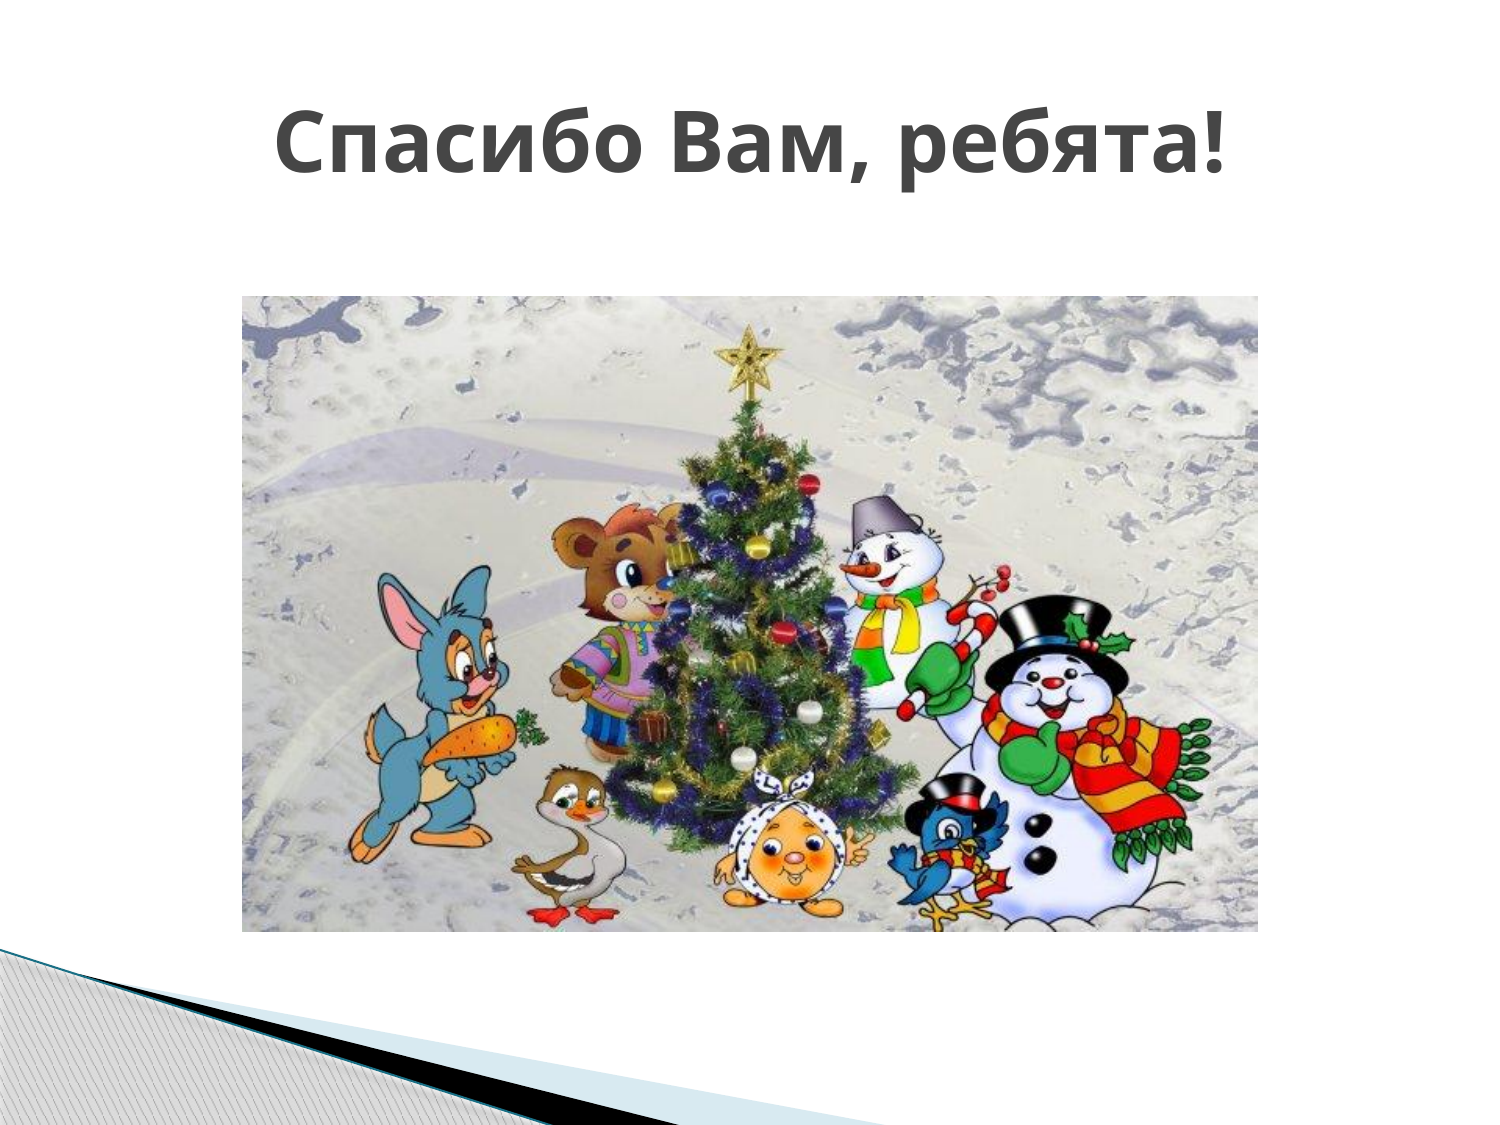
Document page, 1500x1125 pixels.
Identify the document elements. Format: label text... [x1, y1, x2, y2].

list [241, 296, 1258, 932]
title Спасибо Вам, ребята! [75, 45, 1425, 233]
